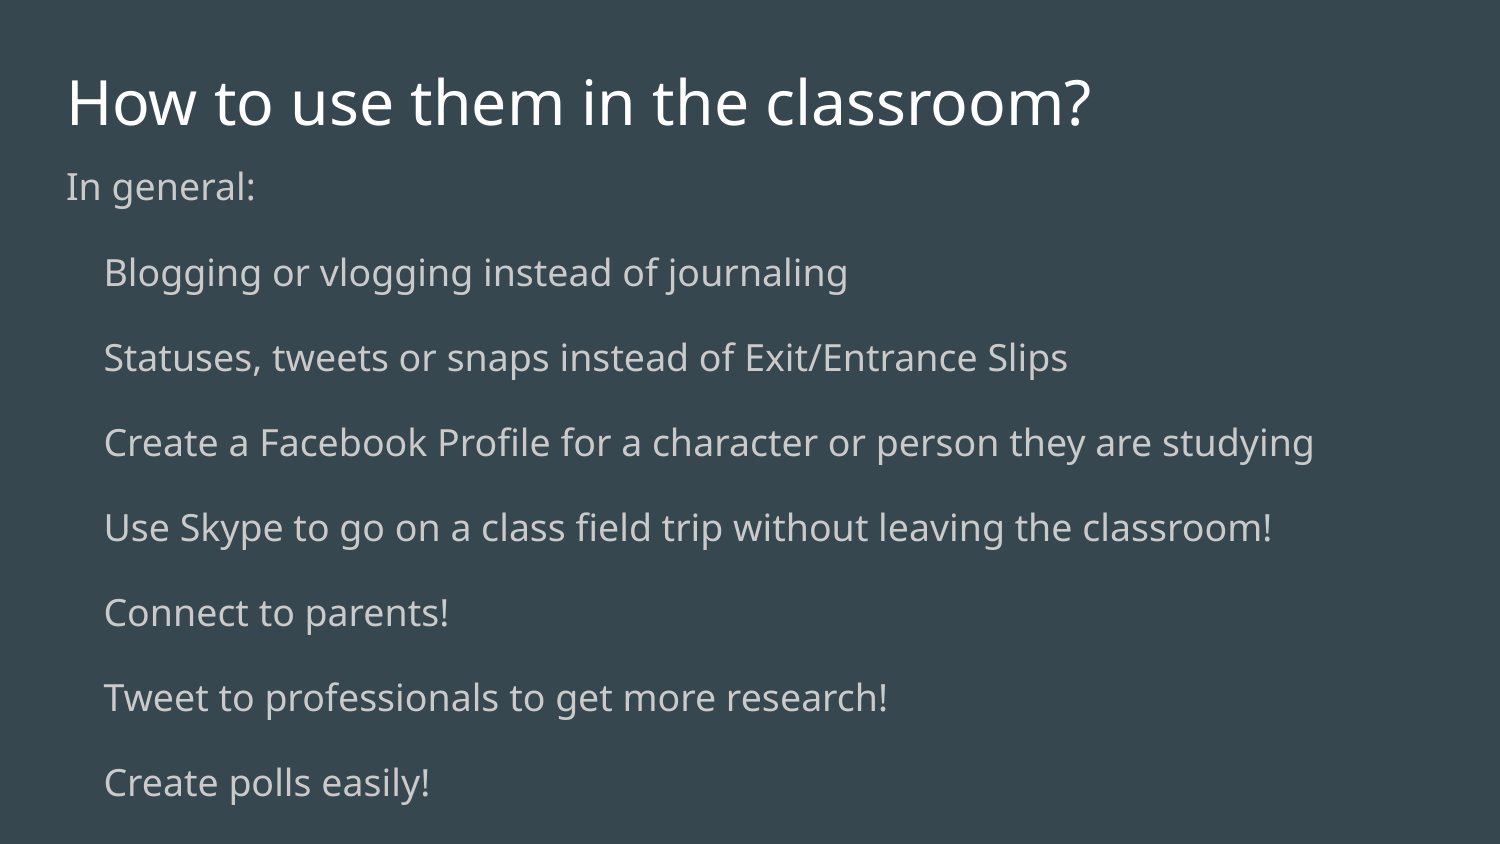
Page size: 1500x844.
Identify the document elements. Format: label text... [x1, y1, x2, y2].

title How to use them in the classroom? [51, 47, 1449, 141]
list In general: Blogging or vlogging instead of journaling Statuses, tweets or snaps instead of Exit/Entrance Slips Create a Facebook Profile for a character or person they are studying Use Skype to go on a class field trip without leaving the classroom! Connect to parents! Tweet to professionals to get more research! Create polls easily! Create stories through snapchat, twitter or Facebook Help students understand the business world and how to create a resume on Linkedin Writers, S. (2016, October 13). 100 Inspiring Ways to Use Social Media In the Classroom. Retrieved March 23, 2017, from http://www.onlineuniversities.com/blog/2010/05/100-inspiring-ways-to-use-social-media-in-the-classroom/ [51, 141, 1449, 703]
